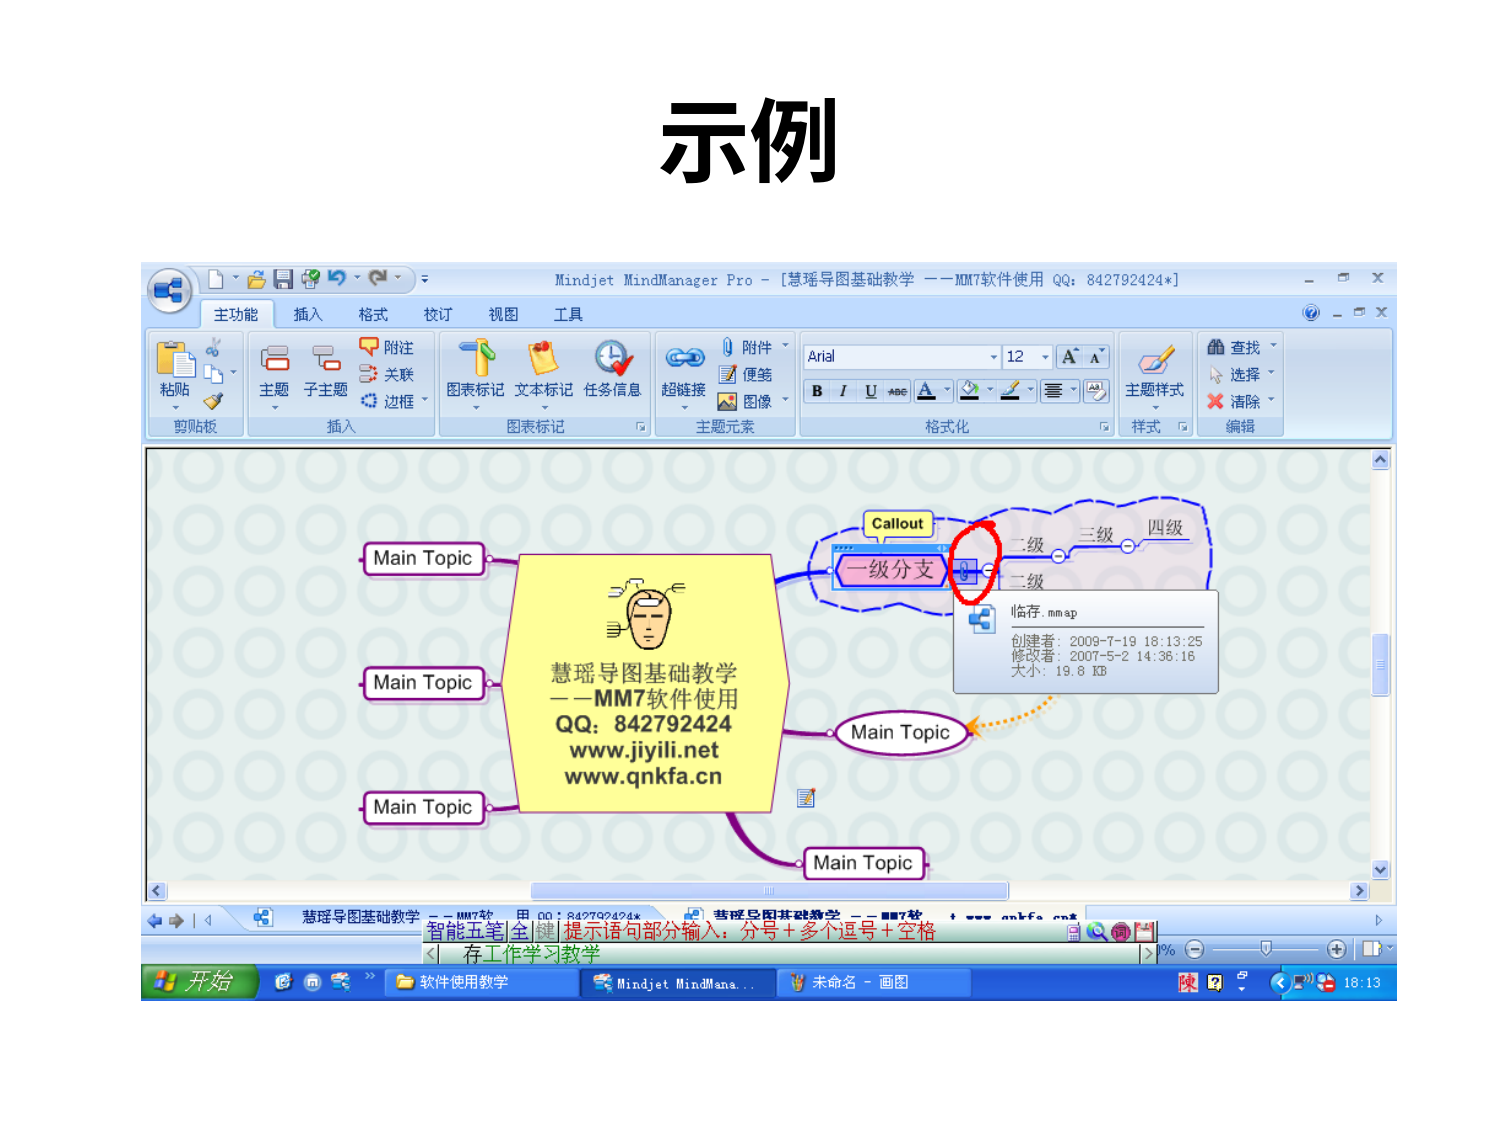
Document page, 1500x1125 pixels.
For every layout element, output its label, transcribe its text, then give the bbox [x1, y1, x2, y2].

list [140, 262, 1397, 1001]
title 示例 [75, 45, 1425, 233]
